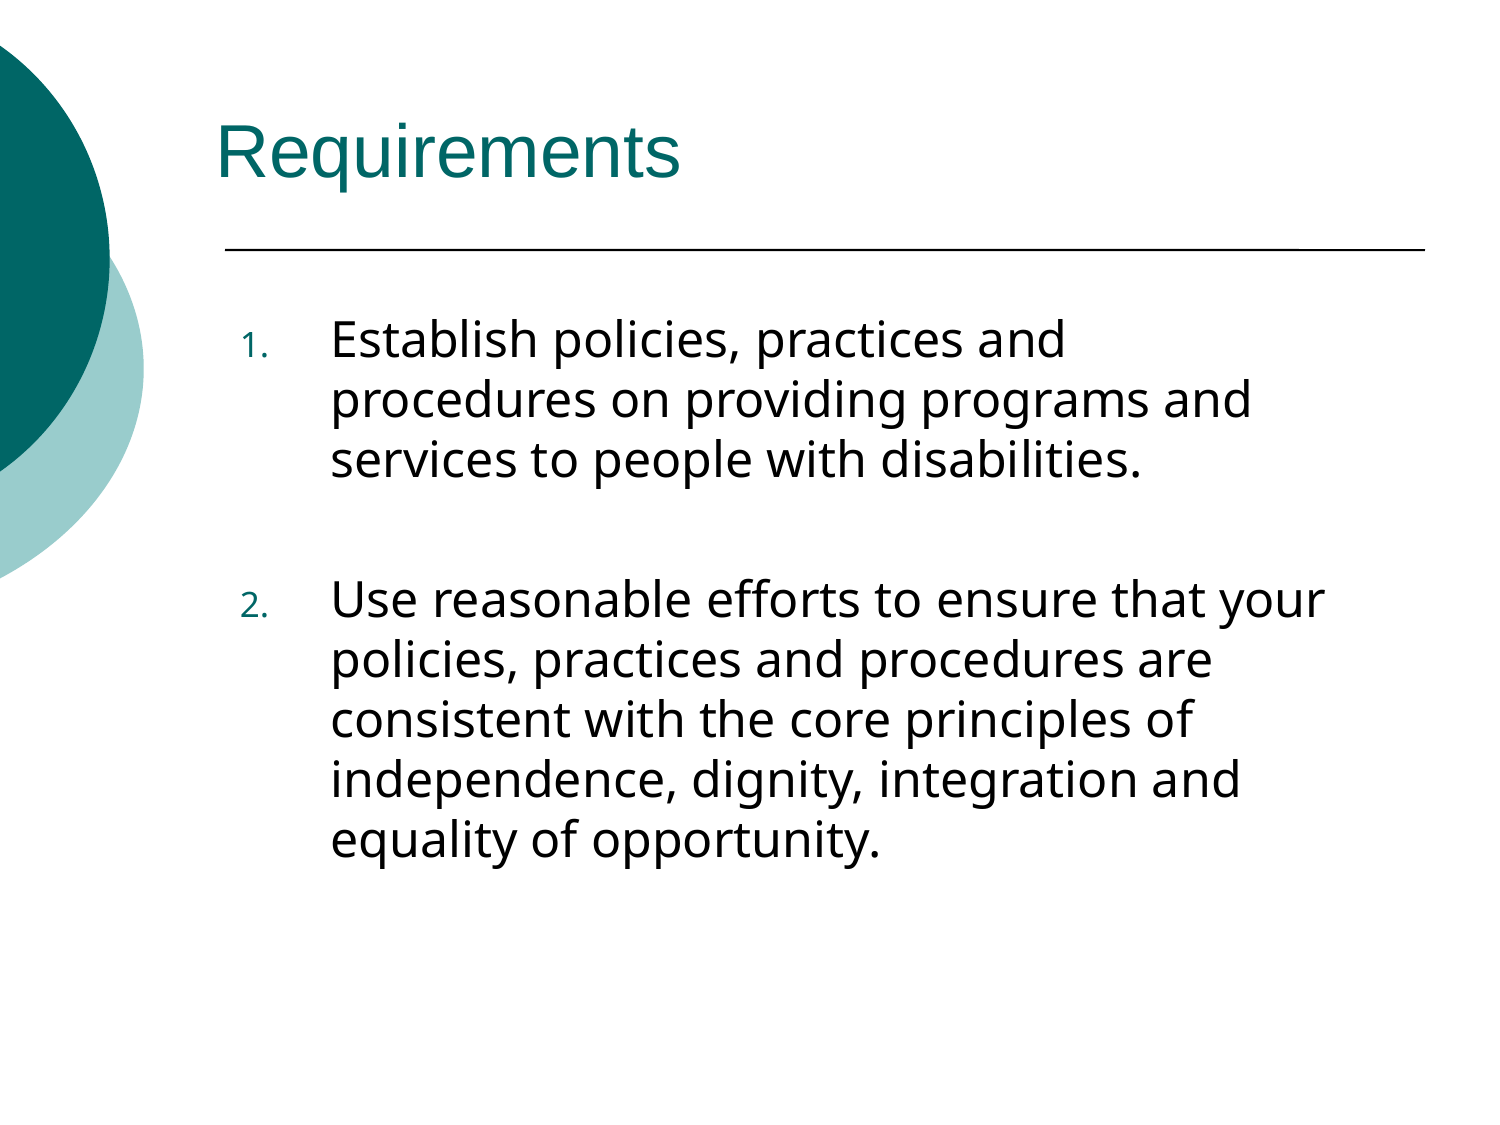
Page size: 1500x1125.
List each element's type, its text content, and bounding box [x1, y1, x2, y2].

title Requirements [200, 62, 1463, 200]
list Establish policies, practices and procedures on providing programs and services to people with disabilities. Use reasonable efforts to ensure that your policies, practices and procedures are consistent with the core principles of independence, dignity, integration and equality of opportunity. [224, 299, 1425, 975]
